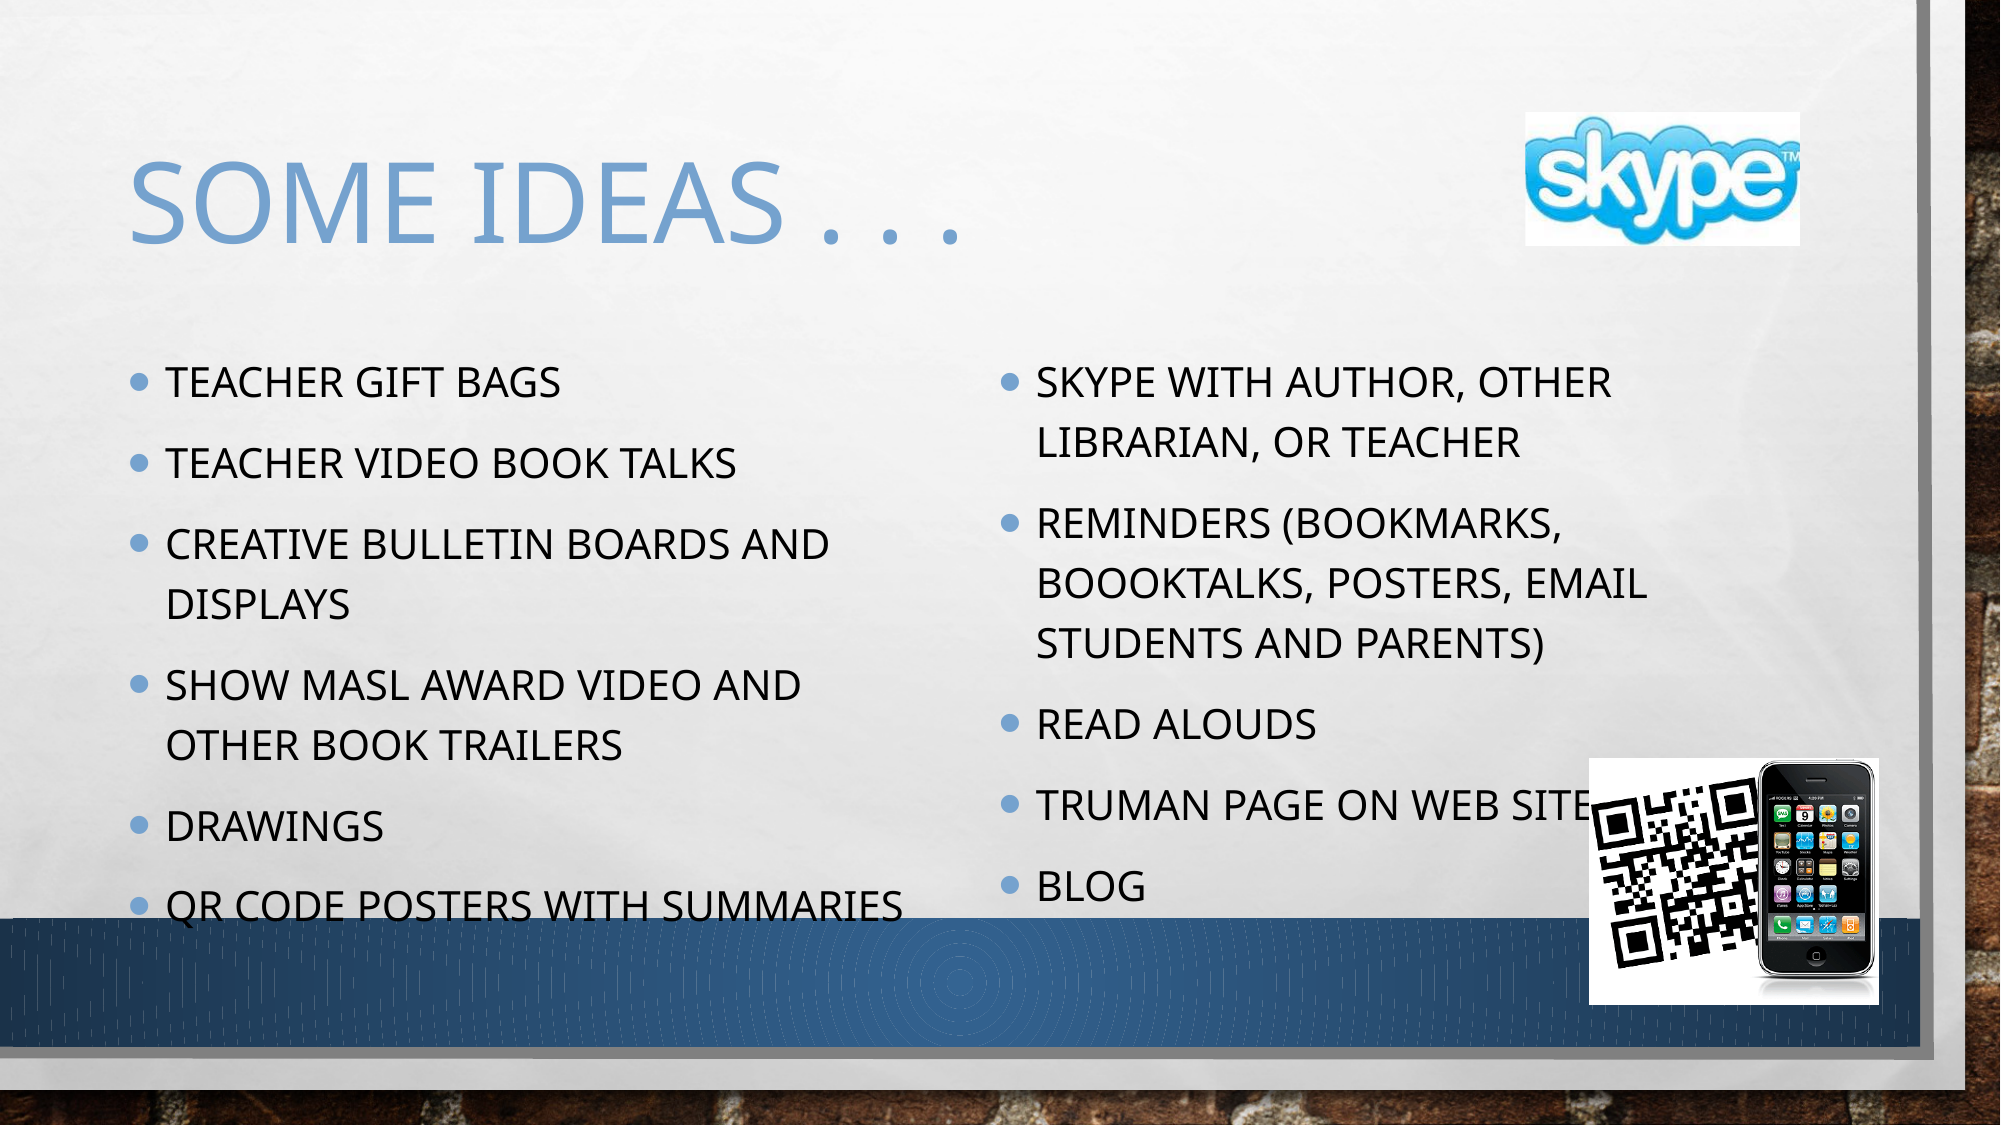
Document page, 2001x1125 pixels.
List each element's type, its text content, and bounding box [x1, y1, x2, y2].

picture [1525, 112, 1801, 246]
title Some ideas . . . [112, 112, 1818, 303]
list Teacher gift bags Teacher video book talks Creative bulletin boards and displays Show Masl Award Video and other book trailers Drawings Qr code posters with summaries [112, 338, 948, 882]
picture [0, 0, 2000, 1125]
picture [1589, 758, 1879, 1005]
list Skype with author, other librarian, or teacher Reminders (bookmarks, boooktalks, posters, email students and parents) Read alouds Truman page on web site blog [983, 338, 1818, 882]
